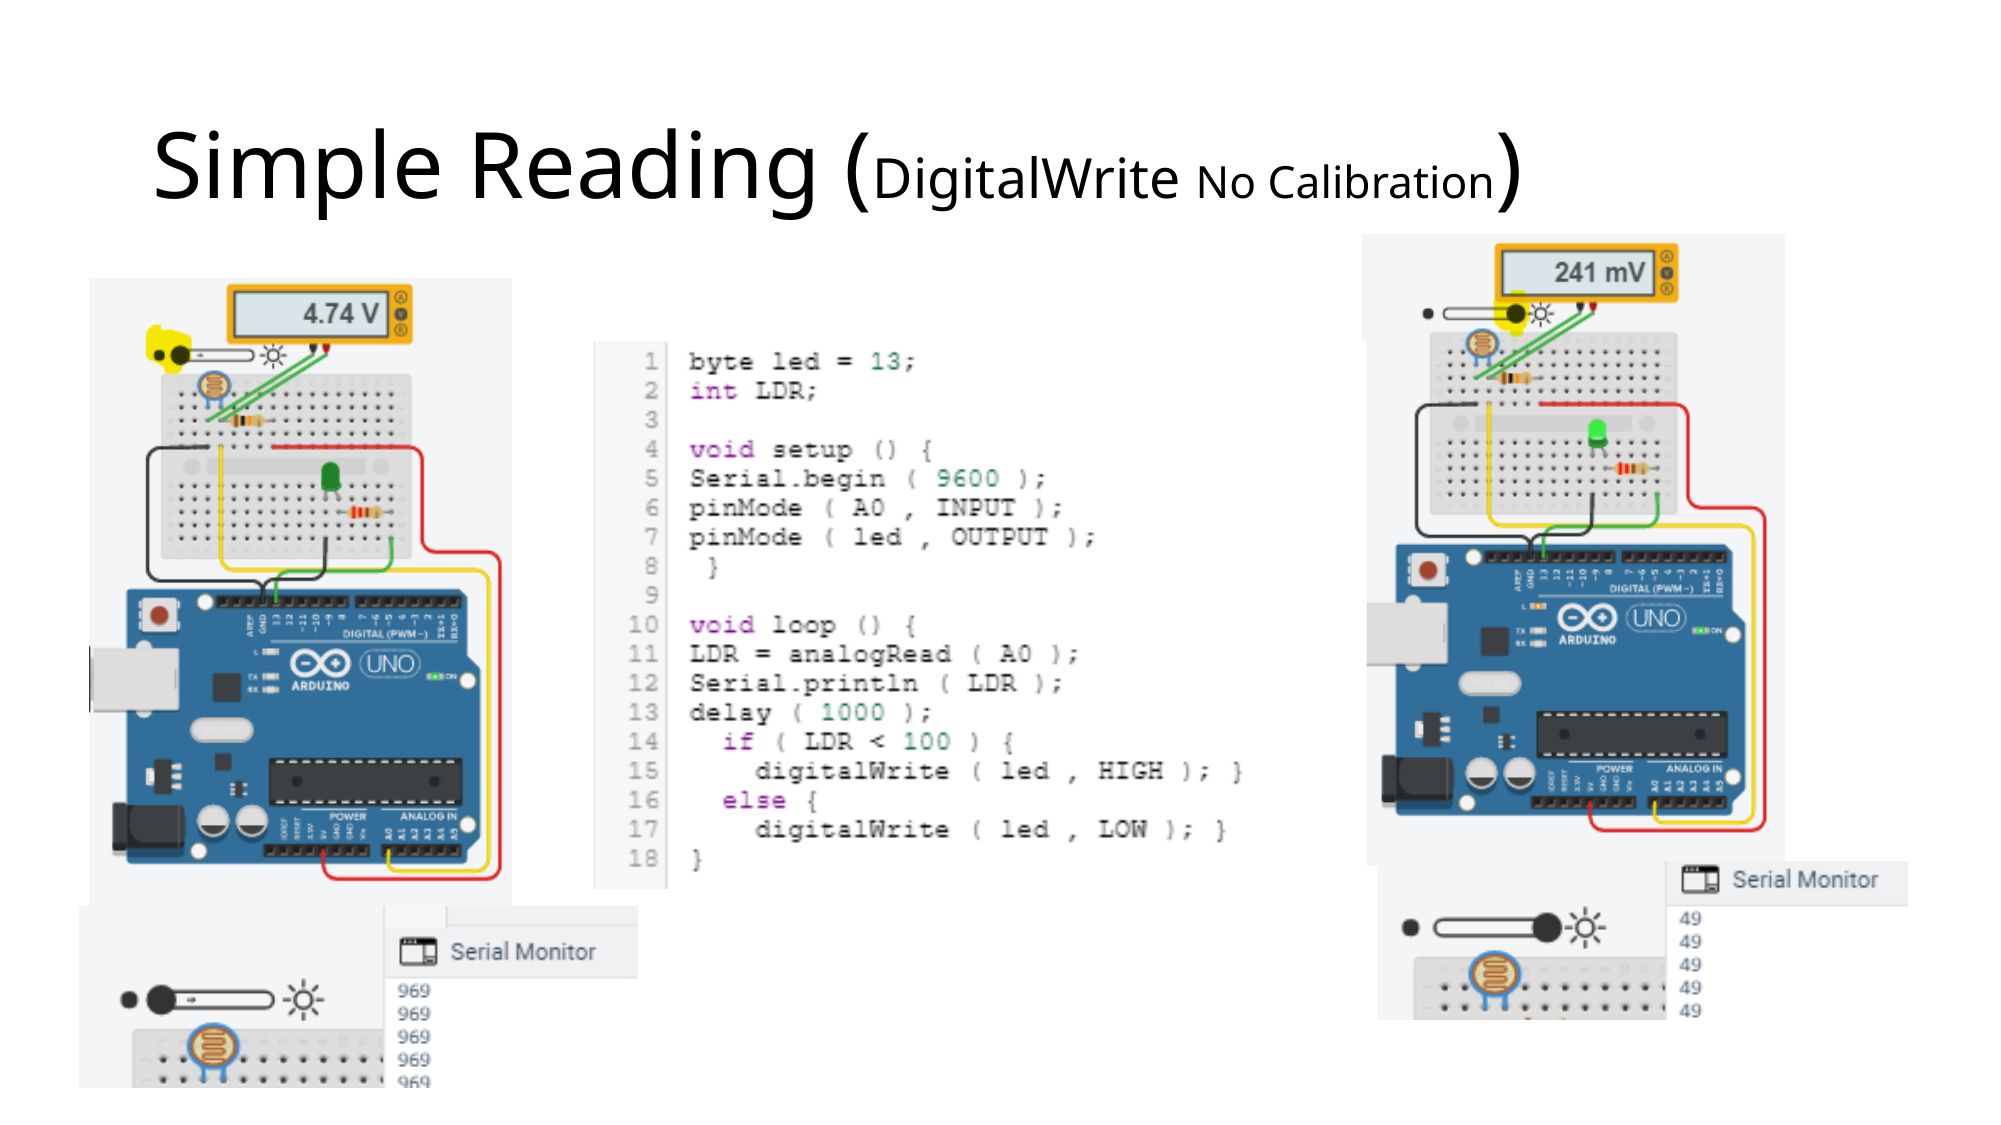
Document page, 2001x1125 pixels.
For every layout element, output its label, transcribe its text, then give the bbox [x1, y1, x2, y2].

picture [79, 278, 638, 1088]
title Simple Reading (DigitalWrite No Calibration) [137, 59, 1863, 278]
picture [593, 234, 1908, 1021]
